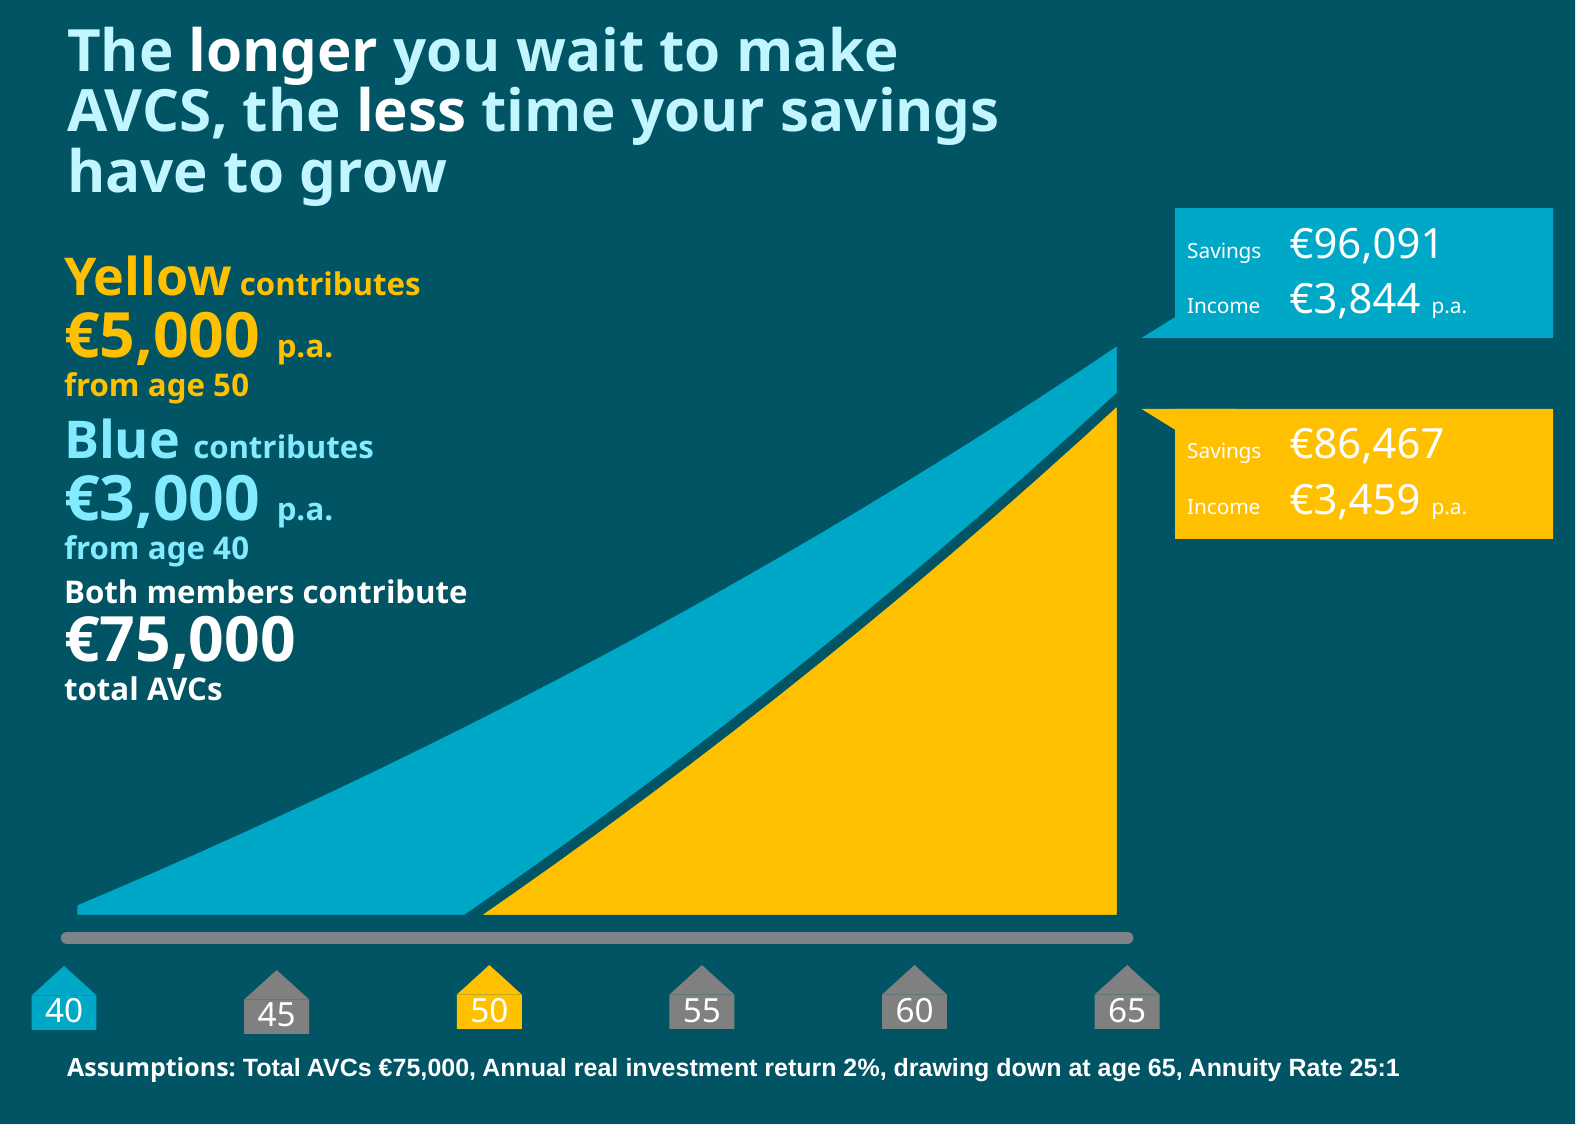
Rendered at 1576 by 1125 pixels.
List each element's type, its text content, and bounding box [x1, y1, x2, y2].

chart [66, 160, 1128, 937]
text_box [456, 964, 523, 1036]
text_box The longer you wait to make AVCS, the less time your savings have to grow [67, 23, 1041, 159]
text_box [1141, 408, 1554, 540]
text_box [881, 964, 948, 1036]
text_box [0, 0, 1576, 1124]
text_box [31, 965, 97, 1037]
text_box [1141, 207, 1554, 339]
text_box Assumptions: Total AVCs €75,000, Annual real investment return 2%, drawing down at age 65, Annuity Rate 25:1 [67, 1032, 1509, 1125]
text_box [243, 969, 310, 1041]
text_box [669, 964, 735, 1036]
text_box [1094, 964, 1160, 1036]
